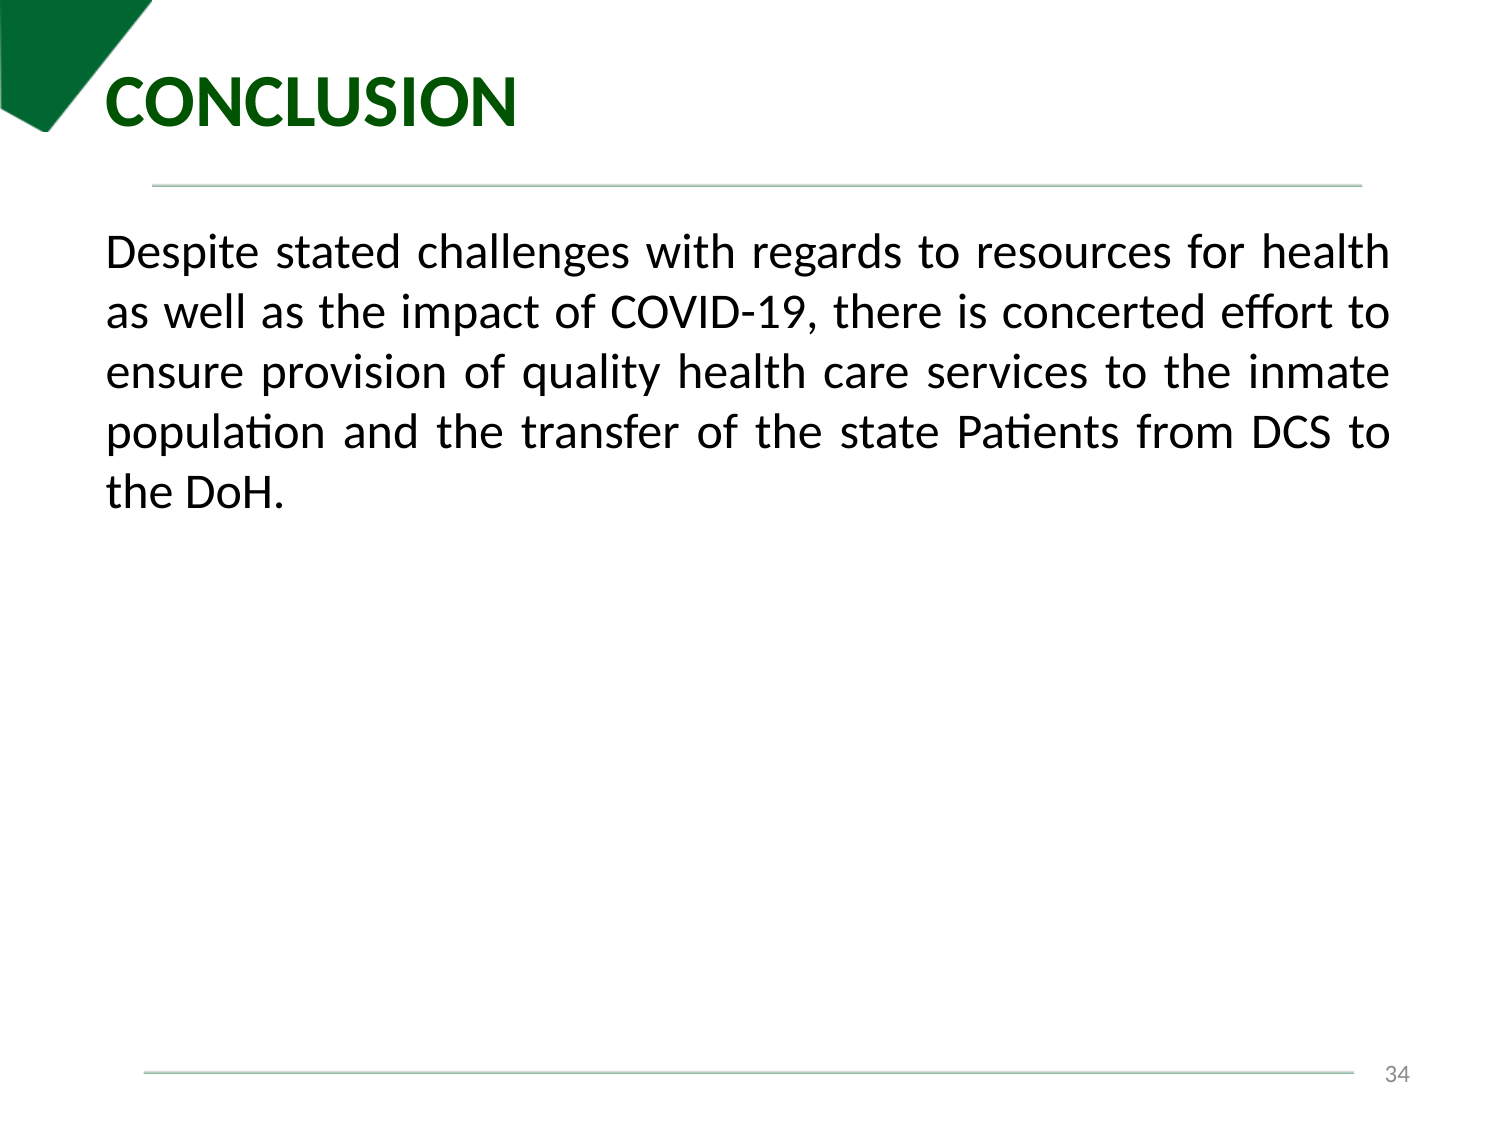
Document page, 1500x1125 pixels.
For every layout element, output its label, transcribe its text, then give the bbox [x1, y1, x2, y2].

picture [0, 0, 153, 132]
text_box CONCLUSION [90, 44, 1384, 150]
picture [143, 1067, 1355, 1074]
text_box Despite stated challenges with regards to resources for health as well as the impact of COVID-19, there is concerted effort to ensure provision of quality health care services to the inmate population and the transfer of the state Patients from DCS to the DoH. [90, 211, 1407, 692]
picture [151, 179, 1363, 187]
slide_number 34 [1074, 1042, 1425, 1103]
